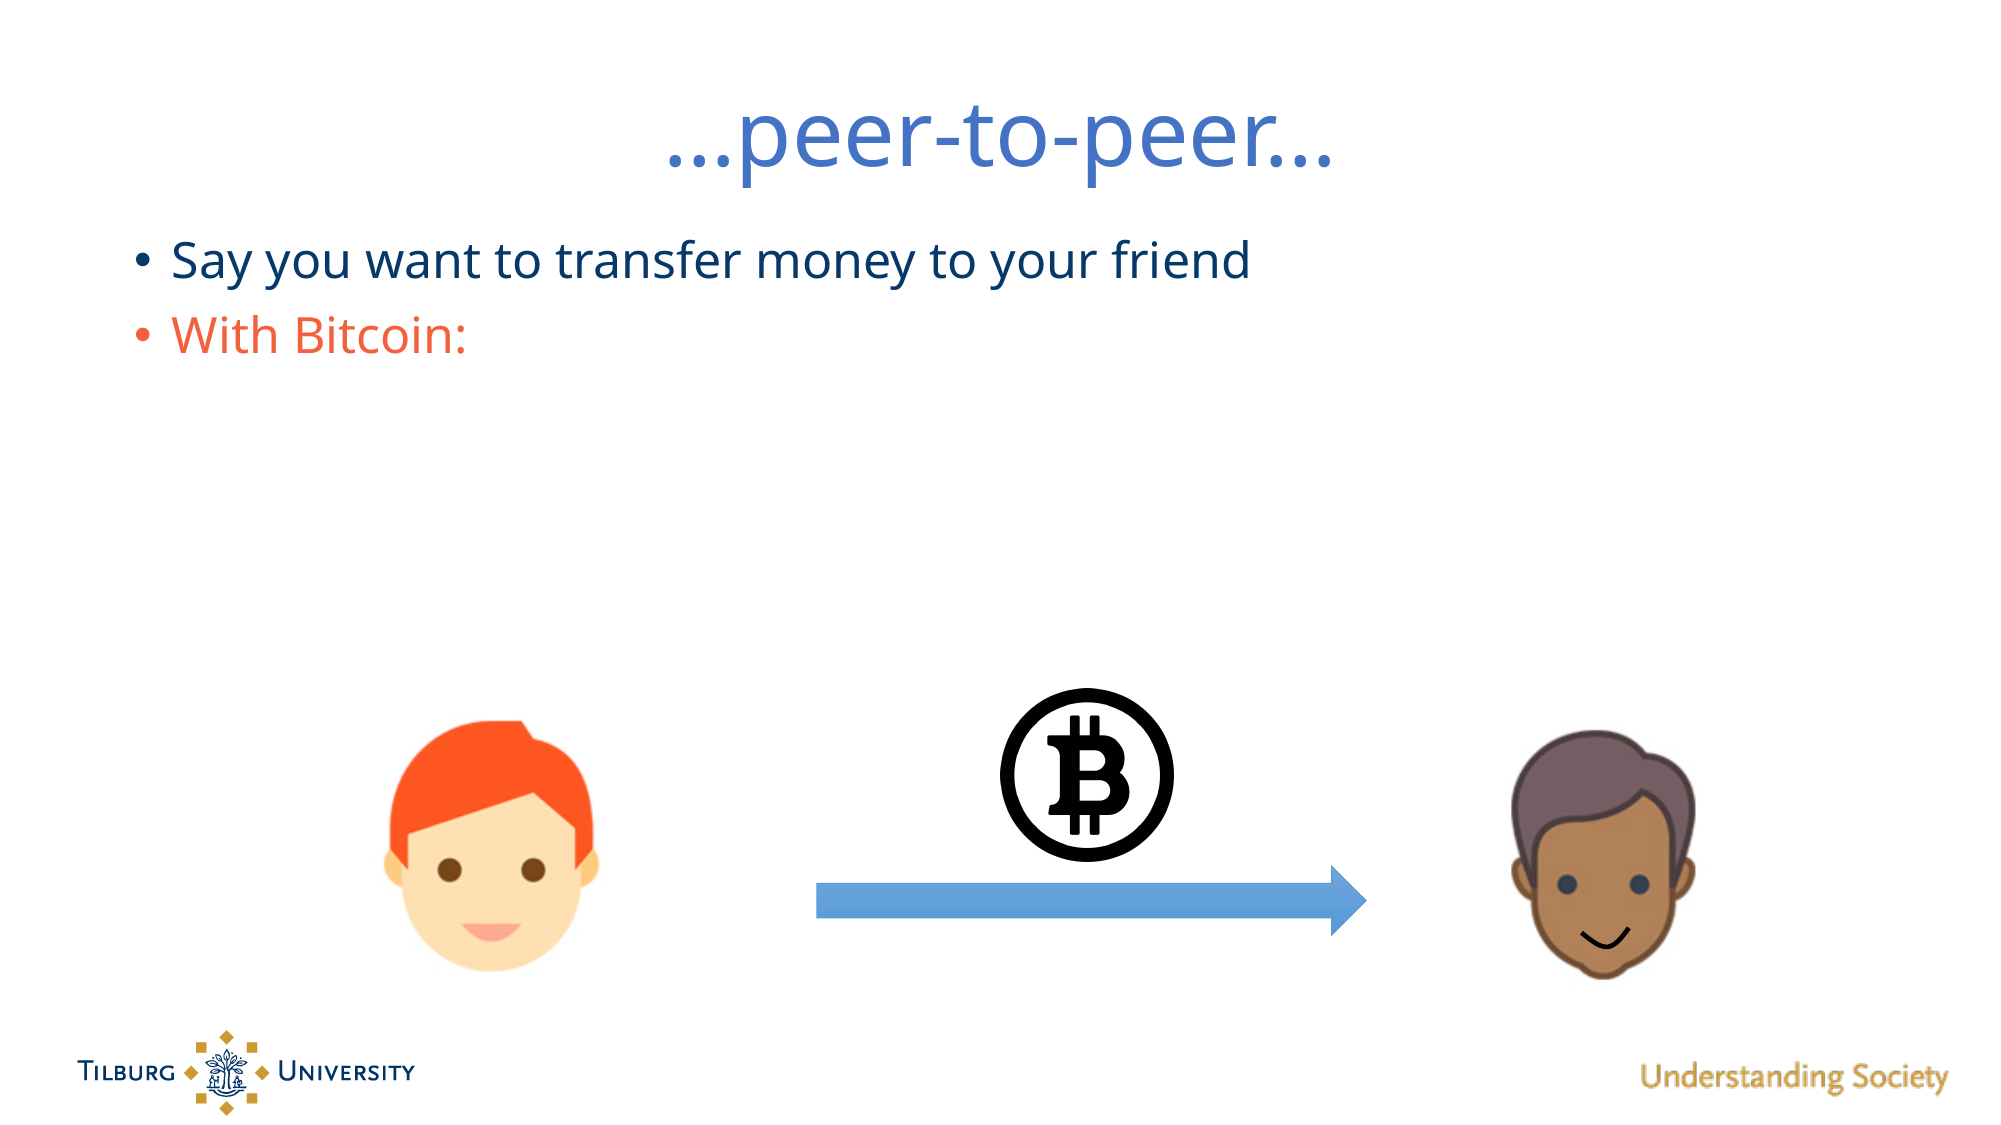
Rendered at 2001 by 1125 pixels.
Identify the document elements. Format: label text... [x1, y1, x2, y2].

title …peer-to-peer… [137, 28, 1863, 246]
picture [67, 1020, 424, 1125]
picture [1000, 688, 1174, 862]
list Say you want to transfer money to your friend With Bitcoin: [119, 227, 1845, 949]
picture [1488, 718, 1963, 1125]
picture [355, 702, 683, 980]
text_box [816, 865, 1367, 937]
